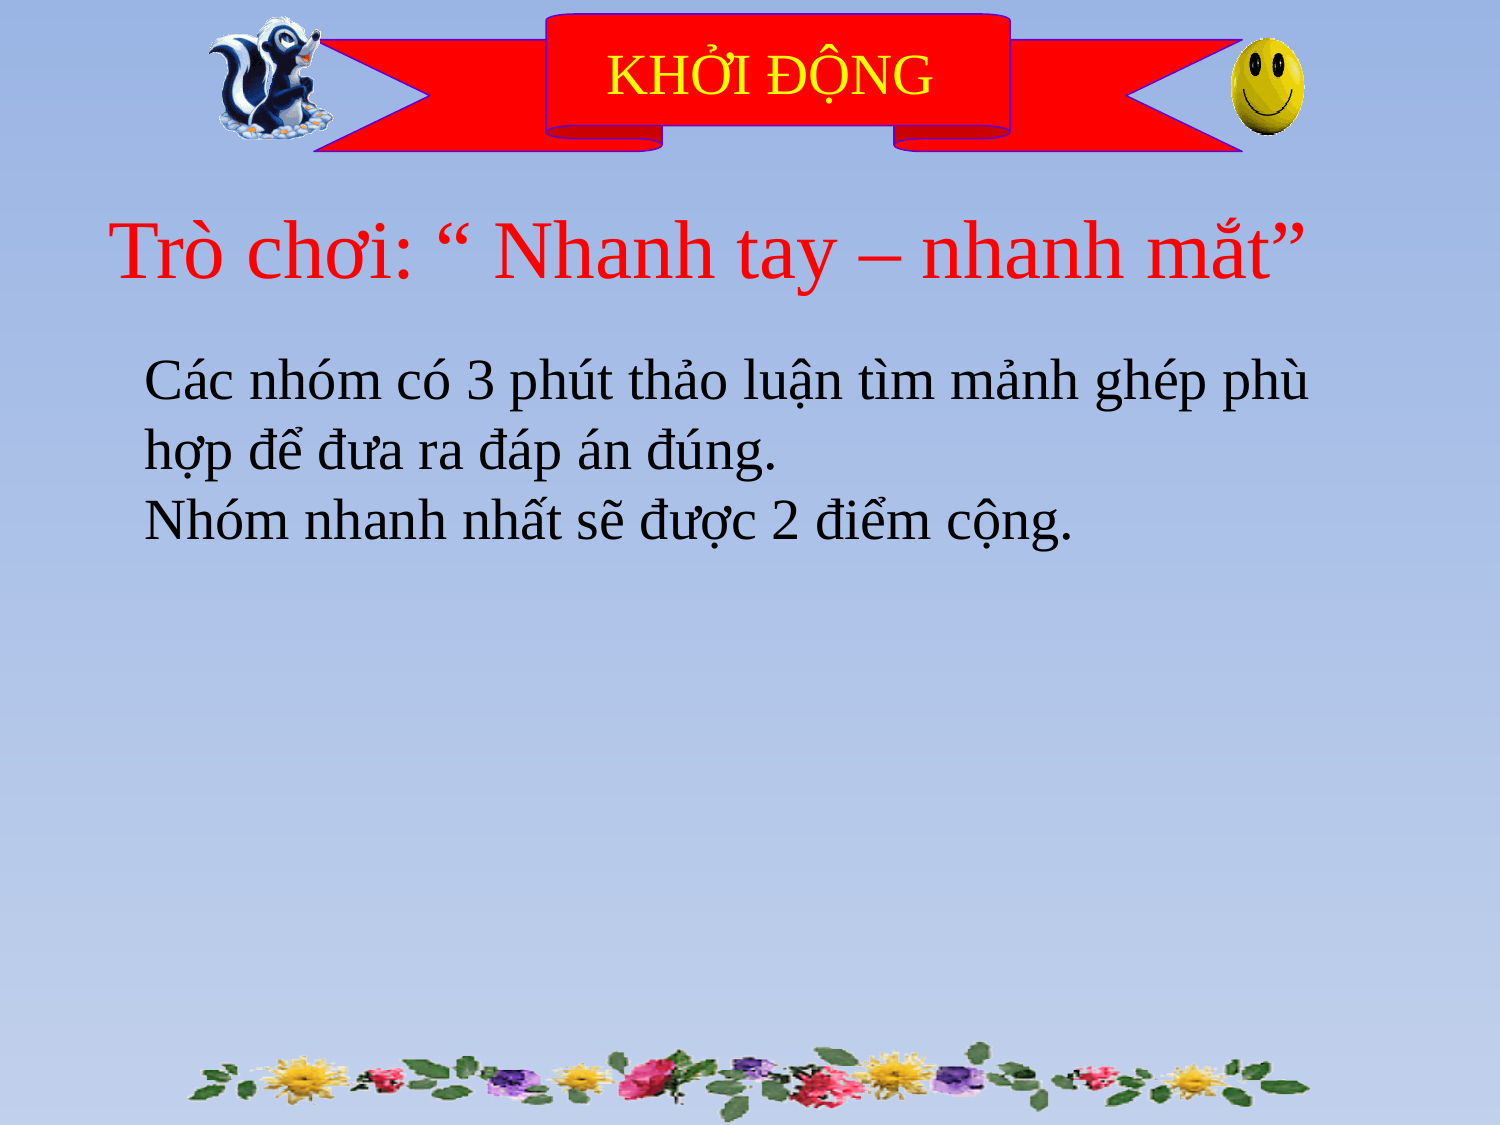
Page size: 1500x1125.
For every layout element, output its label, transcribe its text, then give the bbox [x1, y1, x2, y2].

text_box [313, 39, 1243, 152]
text_box Các nhóm có 3 phút thảo luận tìm mảnh ghép phù hợp để đưa ra đáp án đúng. Nhóm nhanh nhất sẽ được 2 điểm cộng. [129, 333, 1348, 559]
picture [177, 1037, 1313, 1125]
picture [206, 12, 338, 140]
text_box [546, 13, 1011, 28]
picture [1224, 34, 1313, 139]
text_box KHỞI ĐỘNG [525, 28, 1032, 114]
text_box Trò chơi: “ Nhanh tay – nhanh mắt” [93, 187, 1465, 303]
